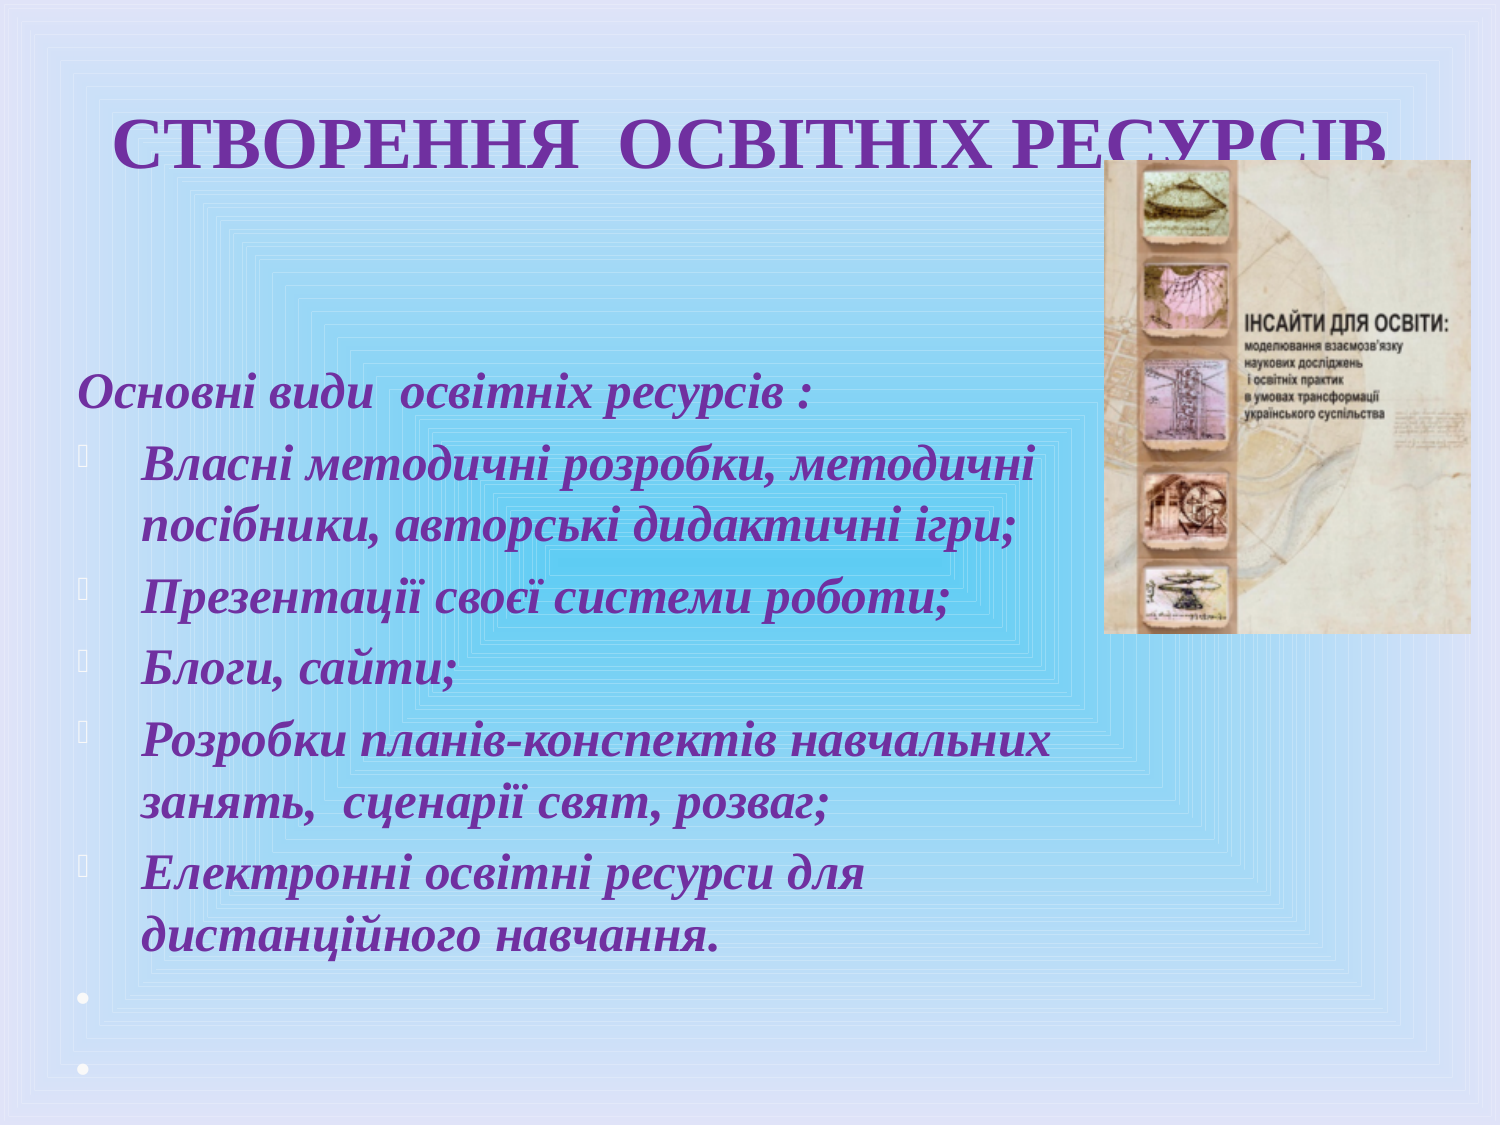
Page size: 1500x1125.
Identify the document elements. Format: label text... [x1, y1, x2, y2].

title створення освітніх ресурсів [75, 45, 1425, 233]
list Основні види освітніх ресурсів : Власні методичні розробки, методичні посібники, авторські дидактичні ігри; Презентації своєї системи роботи; Блоги, сайти; Розробки планів-конспектів навчальних занять, сценарії свят, розваг; Електронні освітні ресурси для дистанційного навчання. [41, 349, 1176, 1125]
picture [1104, 160, 1471, 634]
